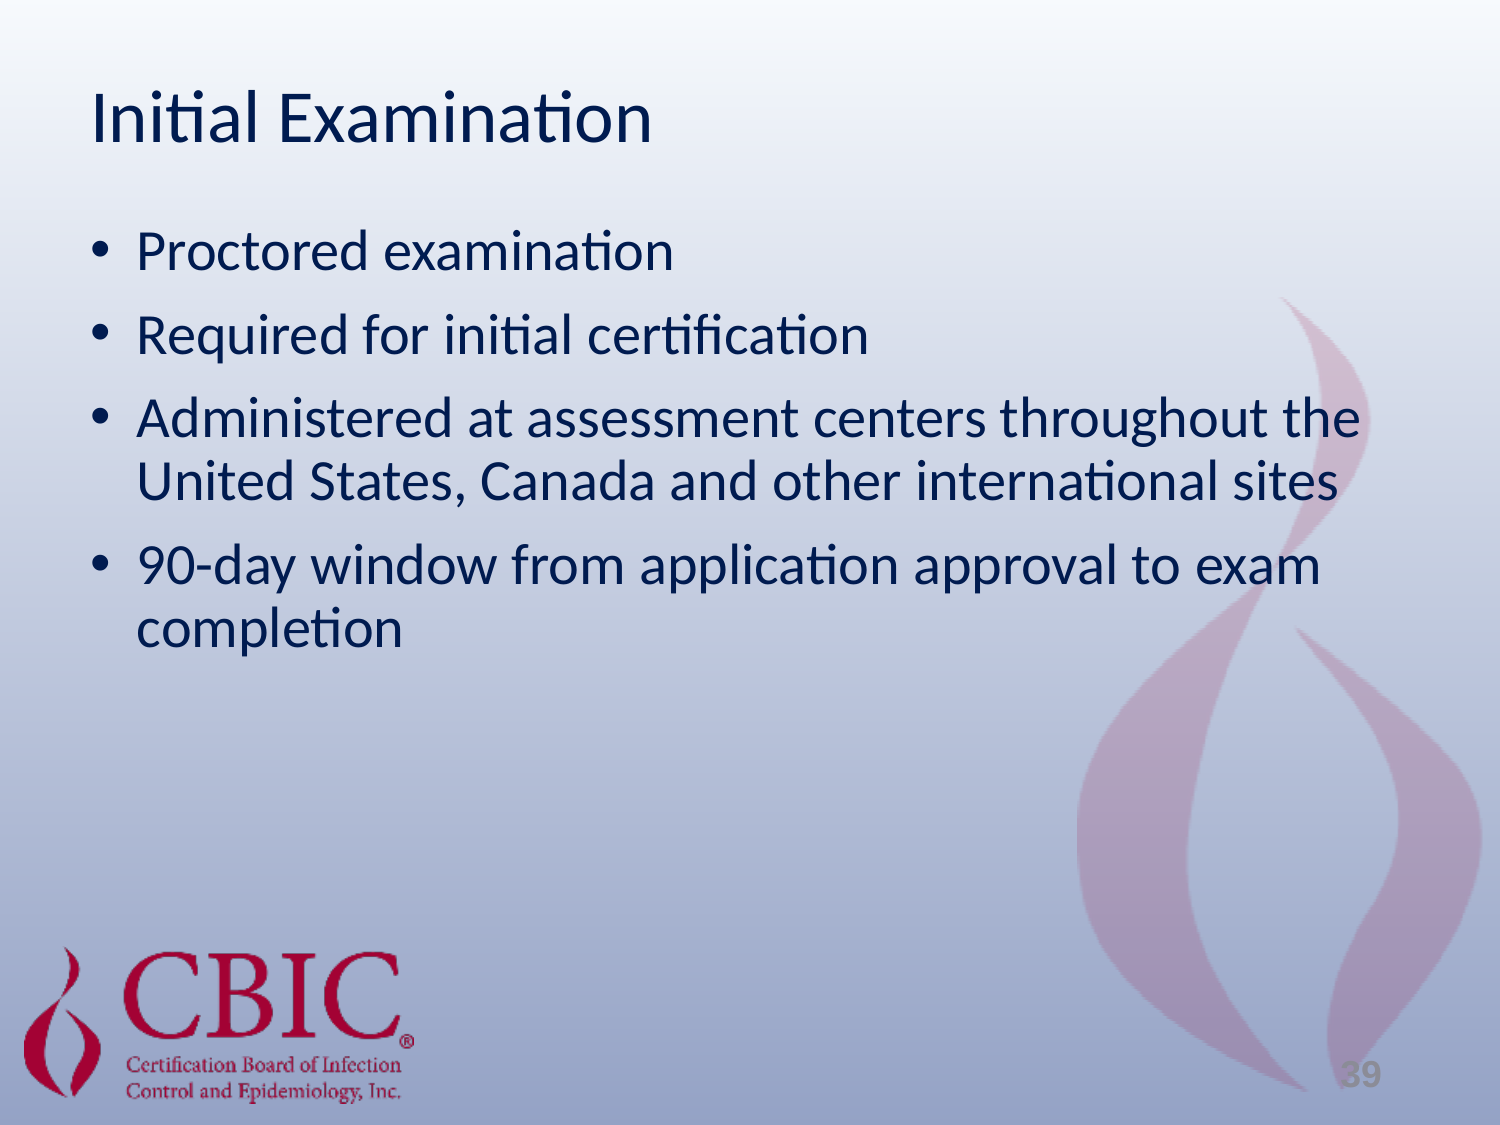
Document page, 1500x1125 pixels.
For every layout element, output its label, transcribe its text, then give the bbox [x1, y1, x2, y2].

title Initial Examination [75, 50, 1425, 188]
picture [24, 946, 414, 1104]
slide_number 39 [1059, 1042, 1397, 1103]
list Proctored examination Required for initial certification Administered at assessment centers throughout the United States, Canada and other international sites 90-day window from application approval to exam completion [75, 212, 1425, 950]
